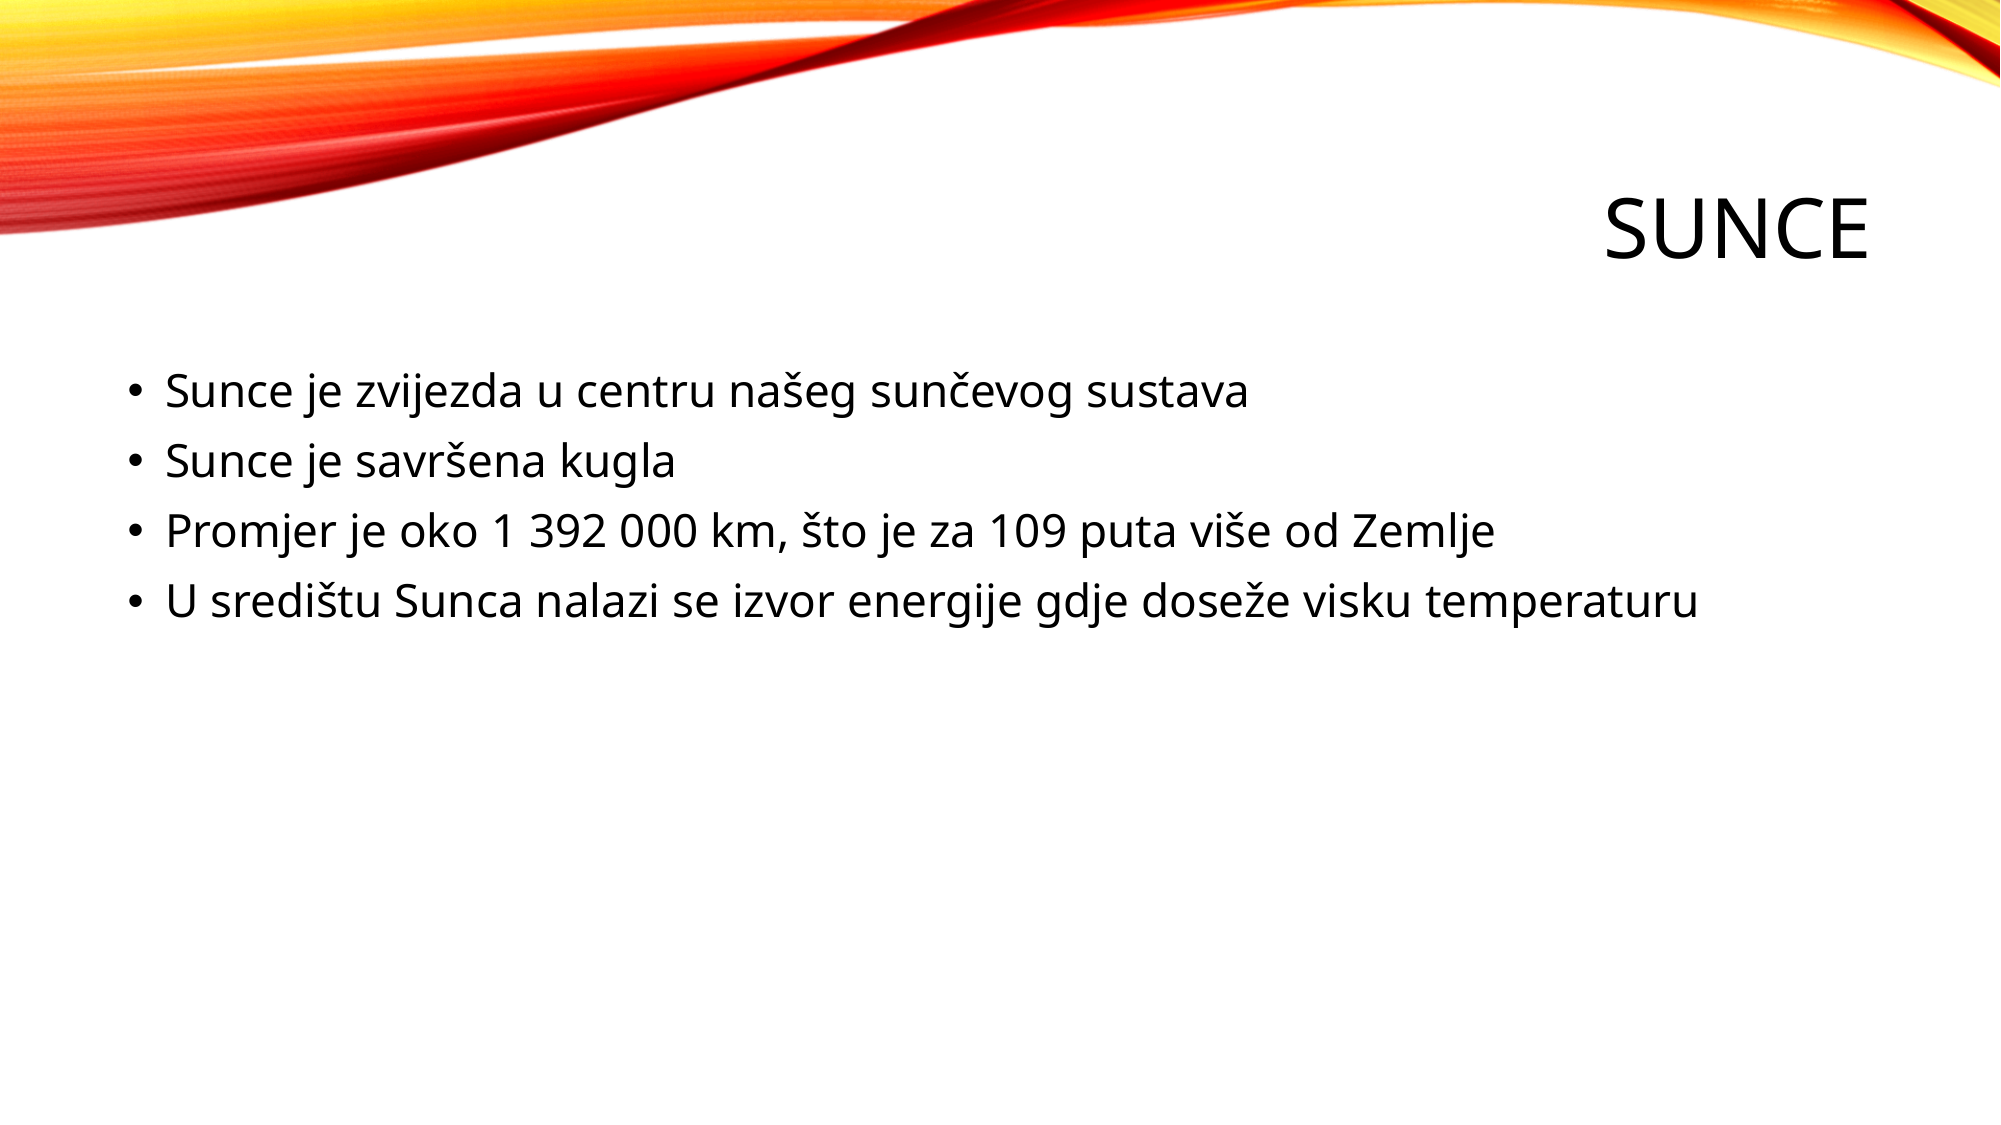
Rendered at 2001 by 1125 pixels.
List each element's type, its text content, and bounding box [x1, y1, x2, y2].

list Sunce je zvijezda u centru našeg sunčevog sustava Sunce je savršena kugla Promjer je oko 1 392 000 km, što je za 109 puta više od Zemlje U središtu Sunca nalazi se izvor energije gdje doseže visku temperaturu [112, 360, 1888, 1021]
title SUNCE [474, 125, 1888, 338]
picture [0, 0, 2000, 237]
